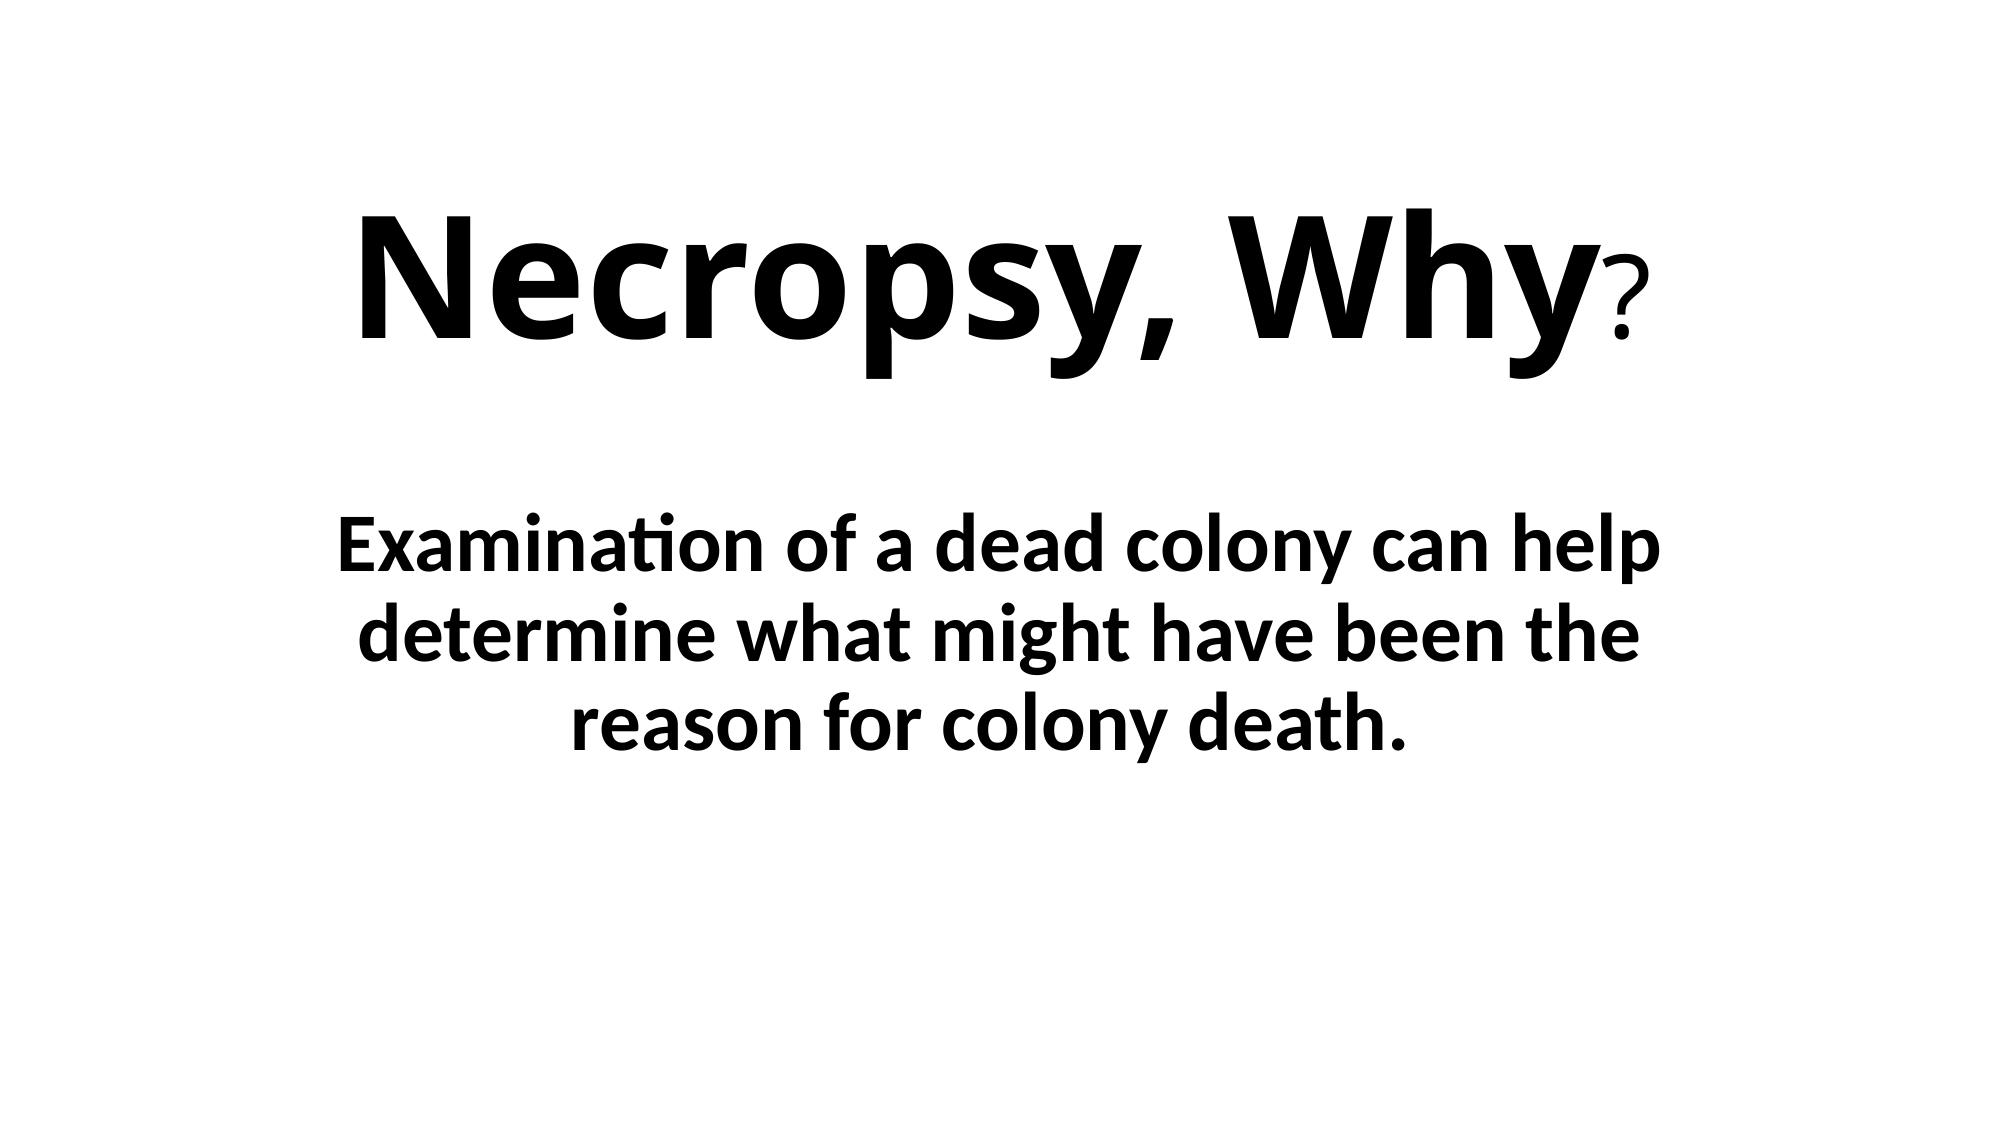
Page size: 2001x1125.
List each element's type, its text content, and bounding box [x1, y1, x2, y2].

subtitle Examination of a dead colony can help determine what might have been the reason for colony death. [249, 491, 1750, 863]
title Necropsy, Why? [249, 184, 1750, 384]
